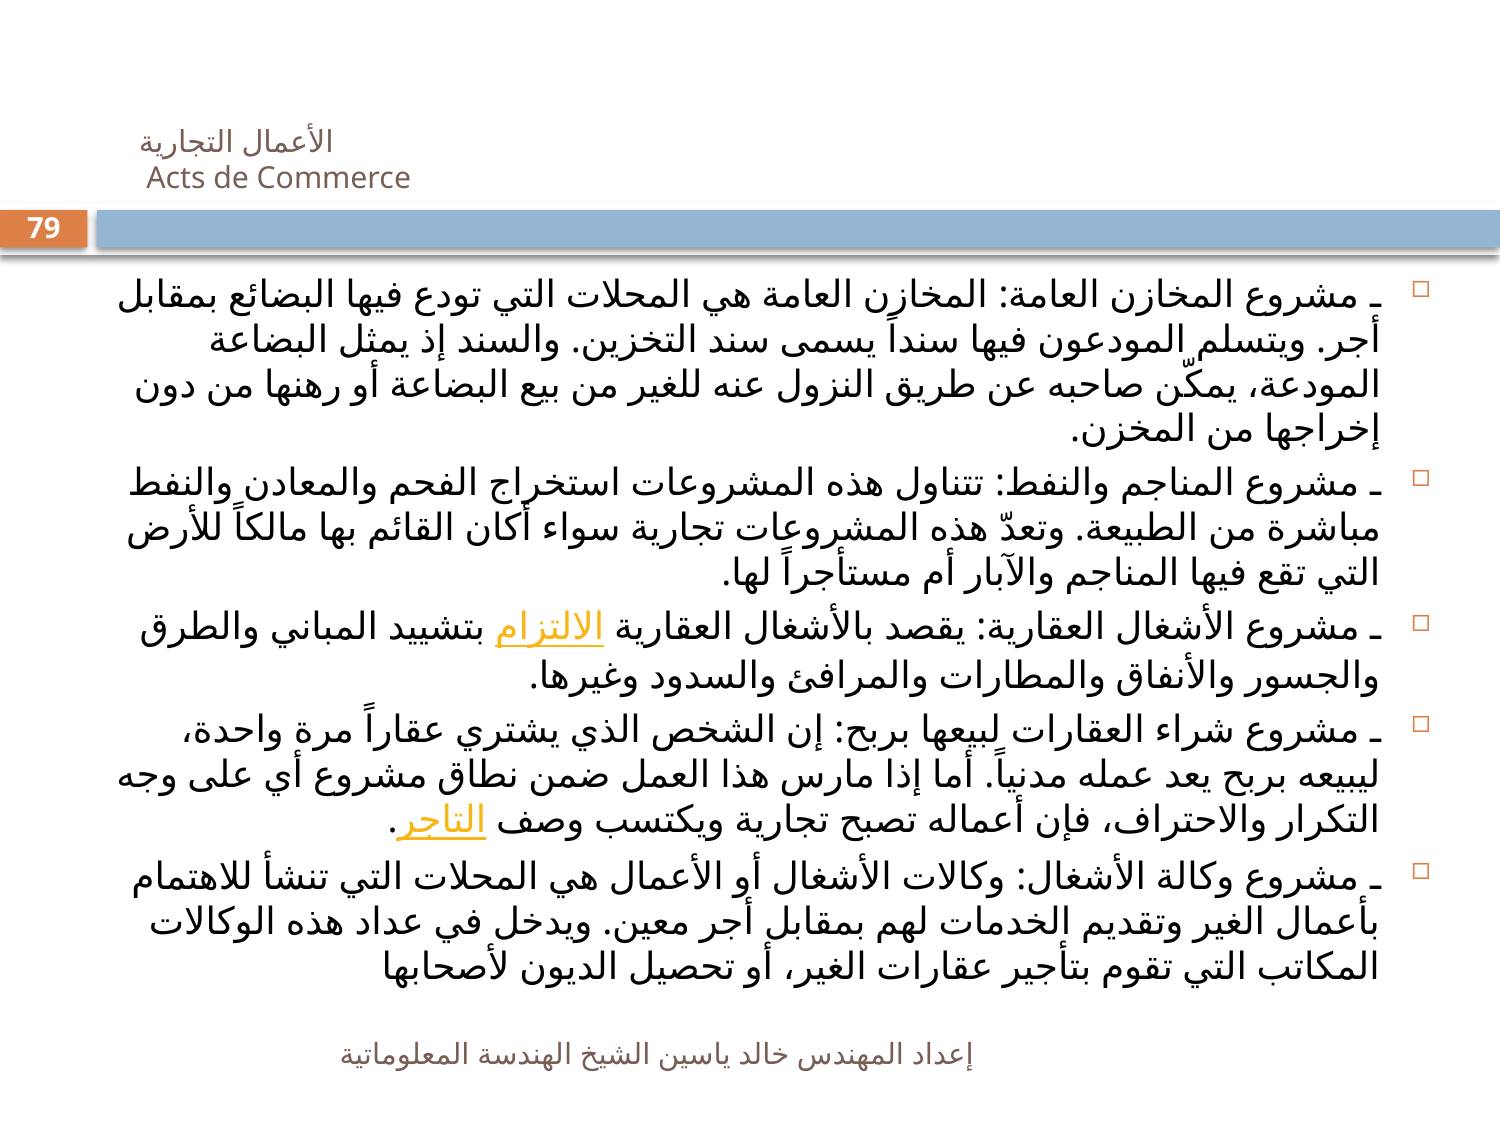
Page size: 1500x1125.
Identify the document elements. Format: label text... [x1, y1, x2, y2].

slide_number 79 [0, 208, 88, 249]
footer إعداد المهندس خالد ياسين الشيخ الهندسة المعلوماتية [99, 1024, 990, 1085]
list ـ مشروع المخازن العامة: المخازن العامة هي المحلات التي تودع فيها البضائع بمقابل أجر. ويتسلم المودعون فيها سنداً يسمى سند التخزين. والسند إذ يمثل البضاعة المودعة، يمكّن صاحبه عن طريق النزول عنه للغير من بيع البضاعة أو رهنها من دون إخراجها من المخزن. ـ مشروع المناجم والنفط: تتناول هذه المشروعات استخراج الفحم والمعادن والنفط مباشرة من الطبيعة. وتعدّ هذه المشروعات تجارية سواء أكان القائم بها مالكاً للأرض التي تقع فيها المناجم والآبار أم مستأجراً لها. ـ مشروع الأشغال العقارية: يقصد بالأشغال العقارية الالتزام بتشييد المباني والطرق والجسور والأنفاق والمطارات والمرافئ والسدود وغيرها. ـ مشروع شراء العقارات لبيعها بربح: إن الشخص الذي يشتري عقاراً مرة واحدة، ليبيعه بربح يعد عمله مدنياً. أما إذا مارس هذا العمل ضمن نطاق مشروع أي على وجه التكرار والاحتراف، فإن أعماله تصبح تجارية ويكتسب وصف التاجر. ـ مشروع وكالة الأشغال: وكالات الأشغال أو الأعمال هي المحلات التي تنشأ للاهتمام بأعمال الغير وتقديم الخدمات لهم بمقابل أجر معين. ويدخل في عداد هذه الوكالات المكاتب التي تقوم بتأجير عقارات الغير، أو تحصيل الديون لأصحابها [100, 262, 1438, 1000]
title الأعمال التجارية Acts de Commerce [123, 113, 1462, 277]
